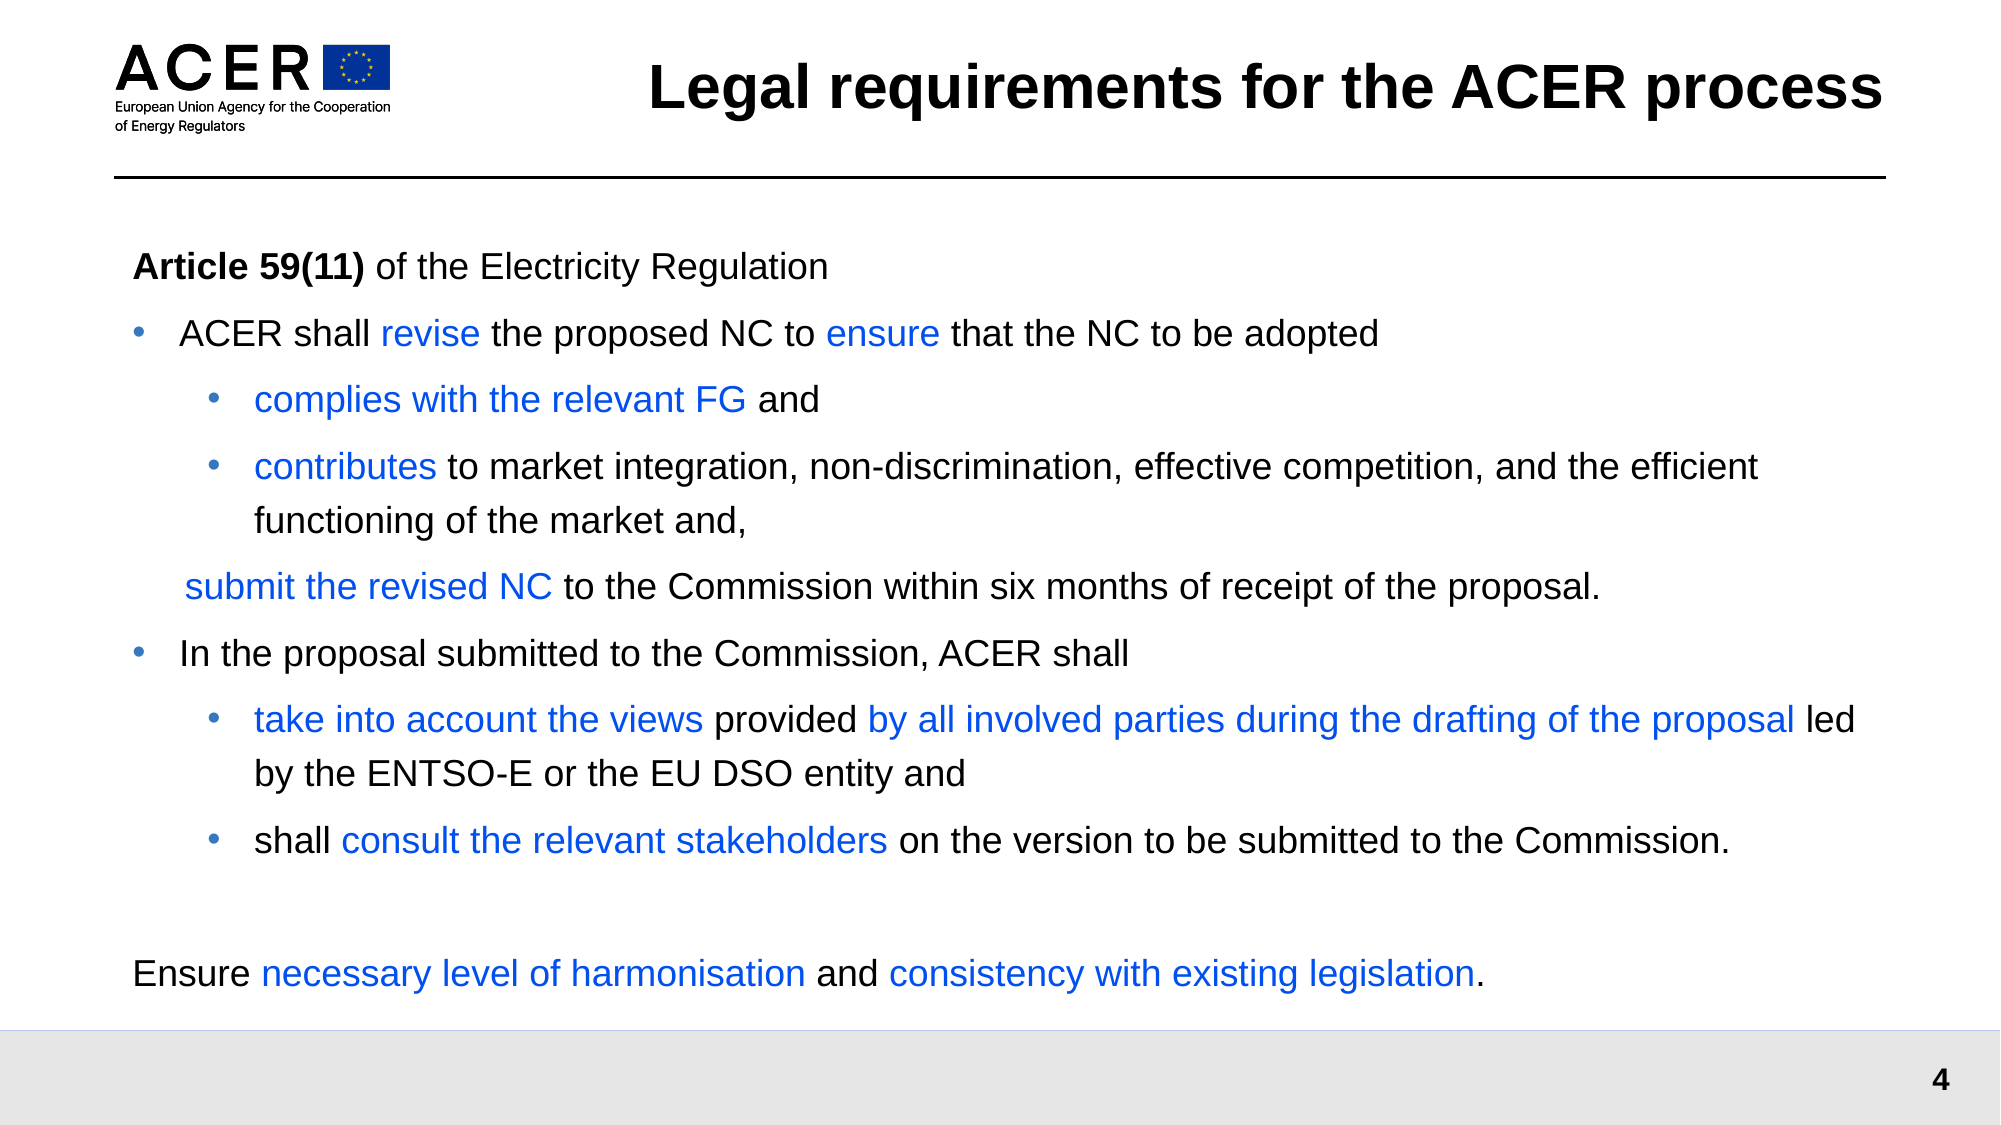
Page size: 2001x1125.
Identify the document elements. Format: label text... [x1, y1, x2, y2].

title Legal requirements for the ACER process [456, 0, 1886, 178]
text_box [359, 926, 1876, 1031]
picture [71, 0, 434, 178]
slide_number 4 [1881, 1030, 2000, 1125]
list Article 59(11) of the Electricity Regulation ACER shall revise the proposed NC to ensure that the NC to be adopted complies with the relevant FG and contributes to market integration, non-discrimination, effective competition, and the efficient functioning of the market and, submit the revised NC to the Commission within six months of receipt of the proposal. In the proposal submitted to the Commission, ACER shall take into account the views provided by all involved parties during the drafting of the proposal led by the ENTSO-E or the EU DSO entity and shall consult the relevant stakeholders on the version to be submitted to the Commission. Ensure necessary level of harmonisation and consistency with existing legislation. [117, 225, 1889, 1031]
